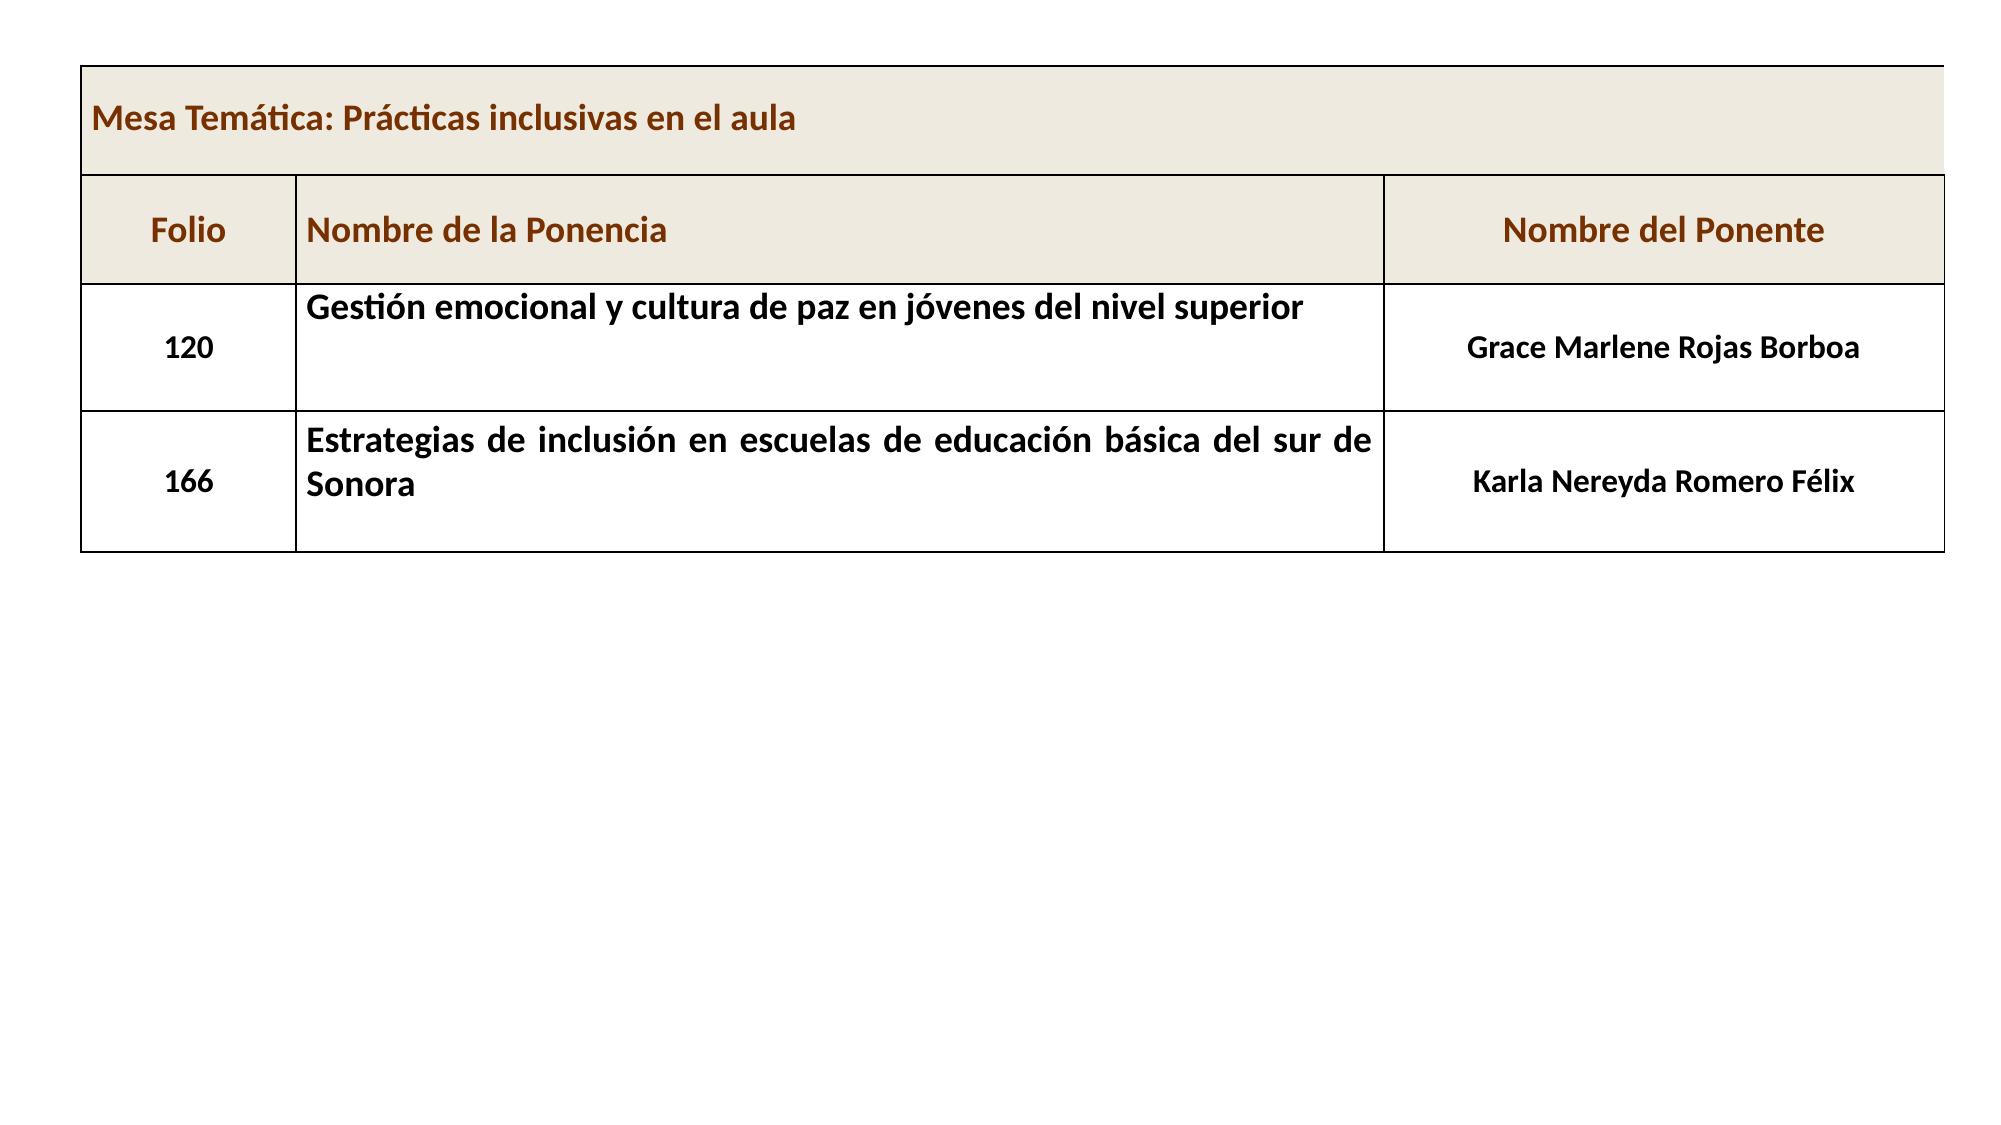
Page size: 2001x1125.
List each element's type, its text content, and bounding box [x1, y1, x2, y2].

table_cell Nombre del Ponente [1385, 176, 1944, 283]
table_cell Estrategias de inclusión en escuelas de educación básica del sur de Sonora [297, 412, 1383, 551]
table_cell 120 [82, 285, 295, 410]
table_cell Gestión emocional y cultura de paz en jóvenes del nivel superior [297, 285, 1383, 410]
table_cell Folio [82, 176, 295, 283]
table_cell Nombre de la Ponencia [297, 176, 1383, 283]
table_cell 166 [82, 412, 295, 551]
table_cell Grace Marlene Rojas Borboa [1385, 285, 1944, 410]
table_cell Karla Nereyda Romero Félix [1385, 412, 1944, 551]
table_header Mesa Temática: Prácticas inclusivas en el aula [82, 67, 1944, 174]
